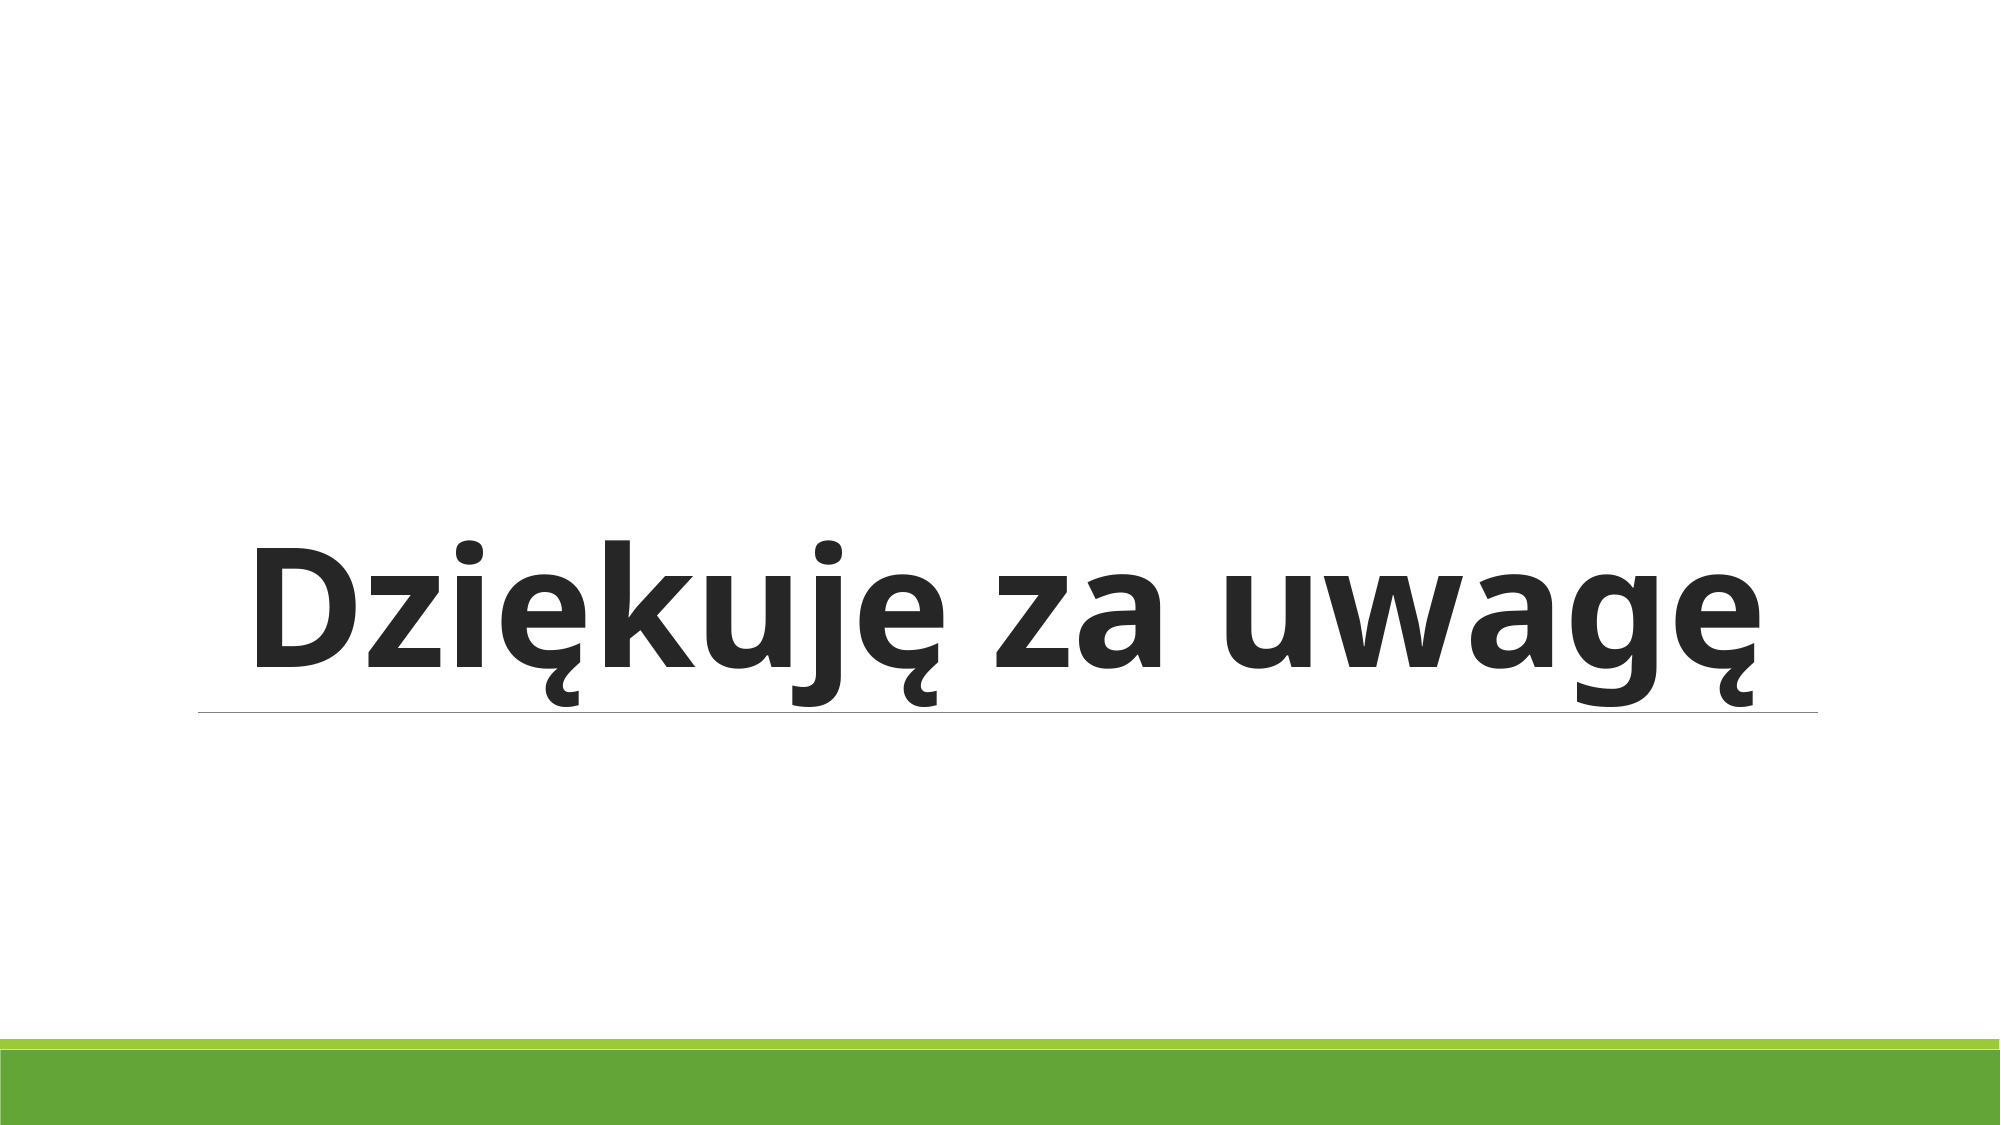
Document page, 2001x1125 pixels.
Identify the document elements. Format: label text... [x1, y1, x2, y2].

title Dziękuję za uwagę [180, 124, 1830, 710]
